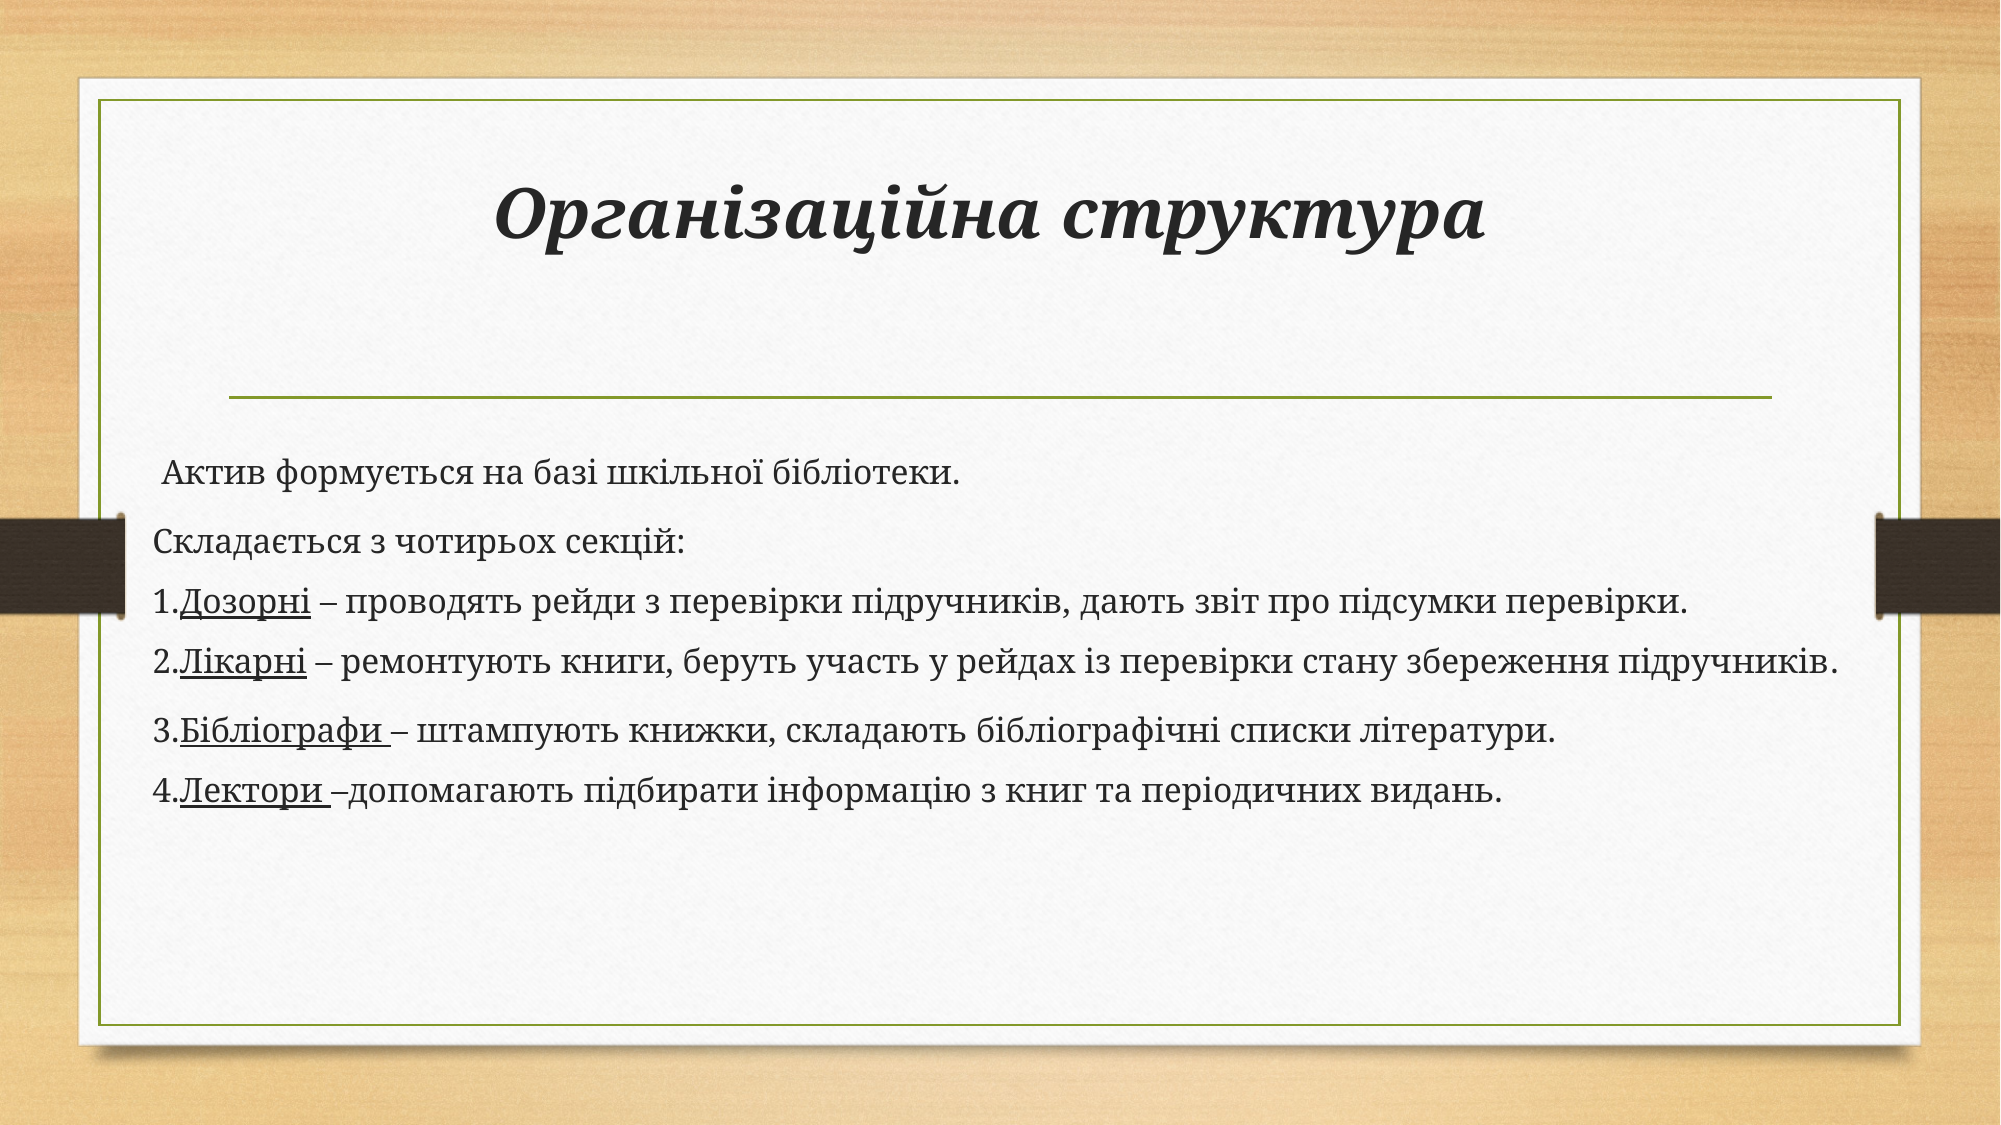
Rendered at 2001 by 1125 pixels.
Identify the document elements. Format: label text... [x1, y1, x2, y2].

list Актив формується на базі шкільної бібліотеки. Складається з чотирьох секцій: 1.Дозорні – проводять рейди з перевірки підручників, дають звіт про підсумки перевірки. 2.Лікарні – ремонтують книги, беруть участь у рейдах із перевірки стану збереження підручників. 3.Бібліографи – штампують книжки, складають бібліографічні списки літератури. 4.Лектори –допомагають підбирати інформацію з книг та періодичних видань. [137, 363, 1863, 936]
picture [0, 0, 2001, 1125]
title Організаційна структура [212, 161, 1788, 260]
